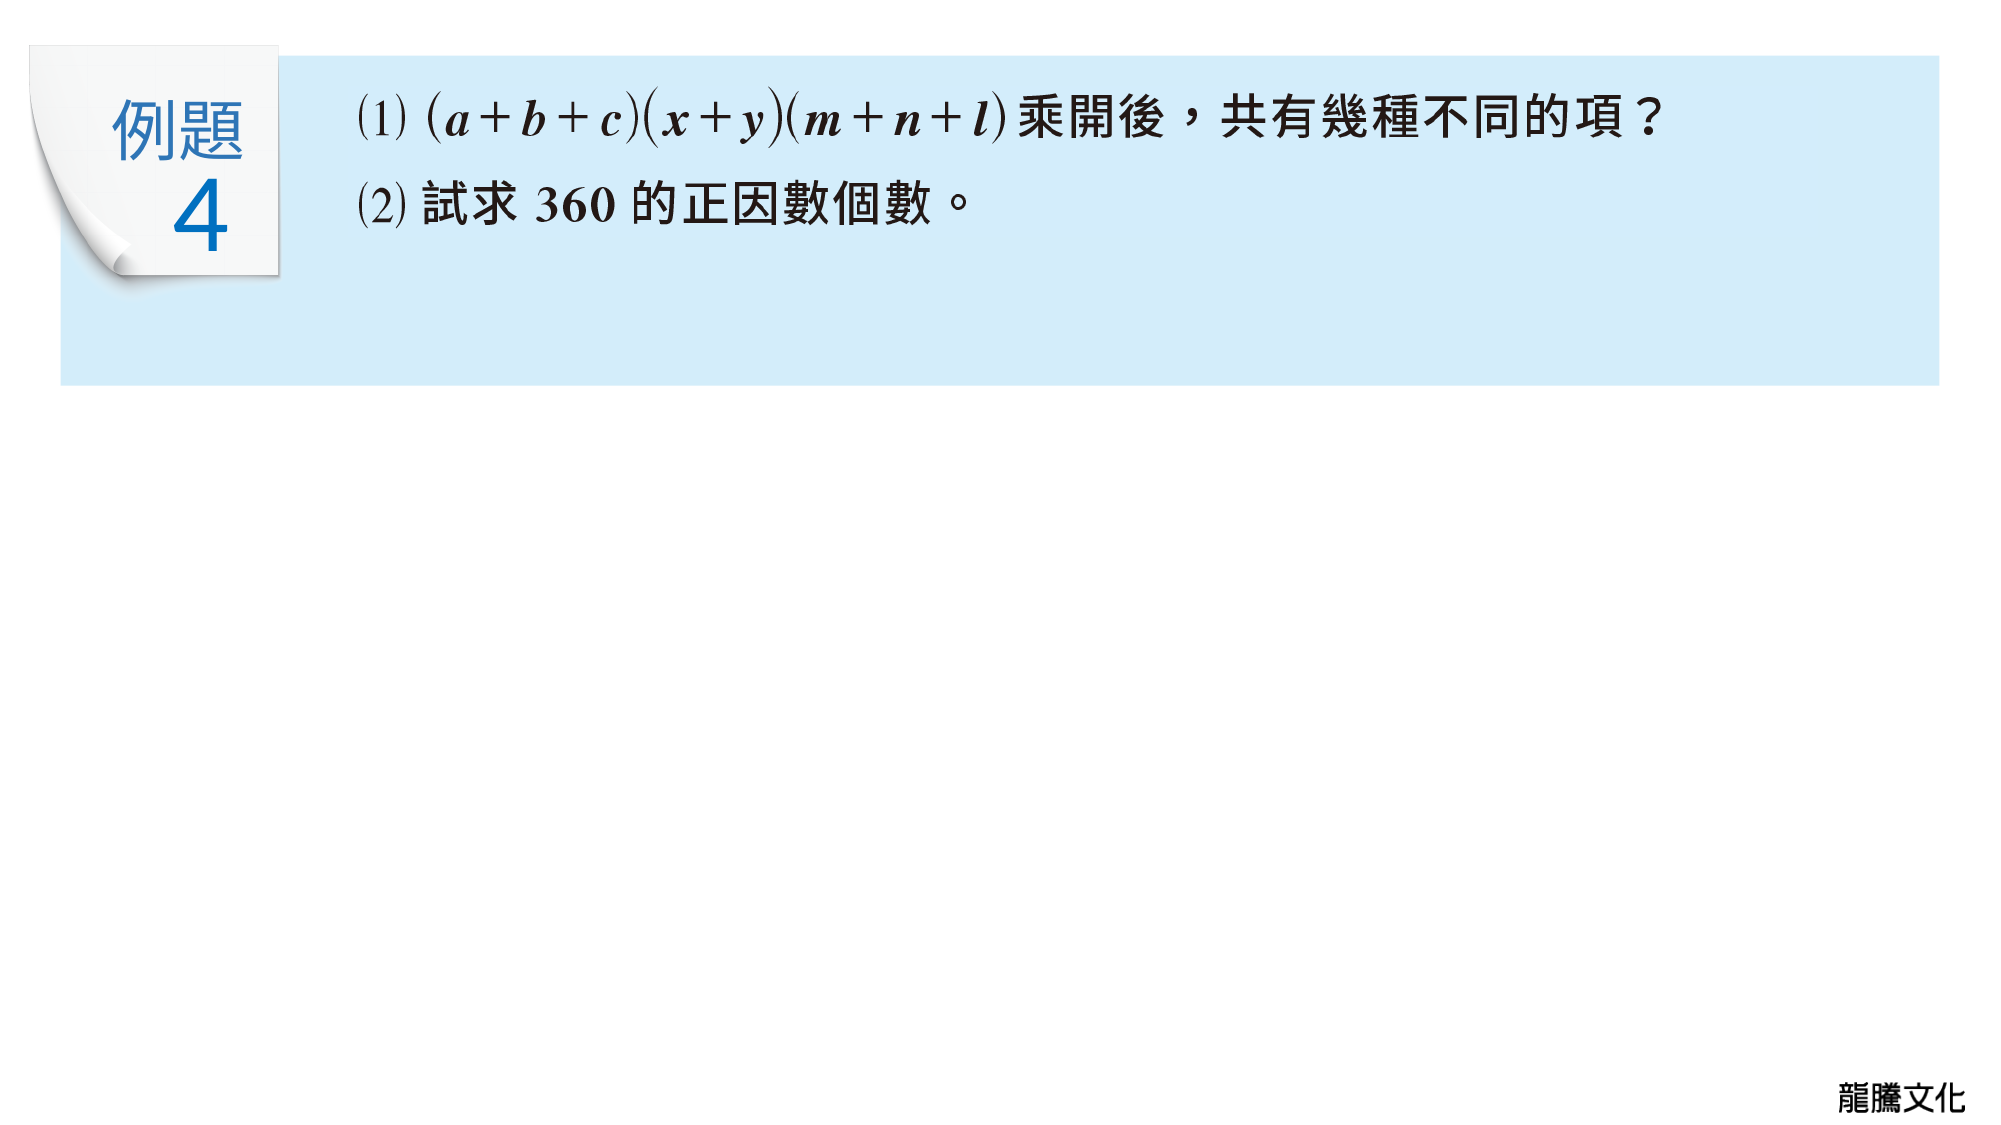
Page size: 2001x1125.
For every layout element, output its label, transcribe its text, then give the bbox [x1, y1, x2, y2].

picture [348, 86, 1818, 237]
picture [1839, 1082, 1965, 1113]
list 4 [124, 147, 279, 272]
picture [19, 23, 293, 320]
